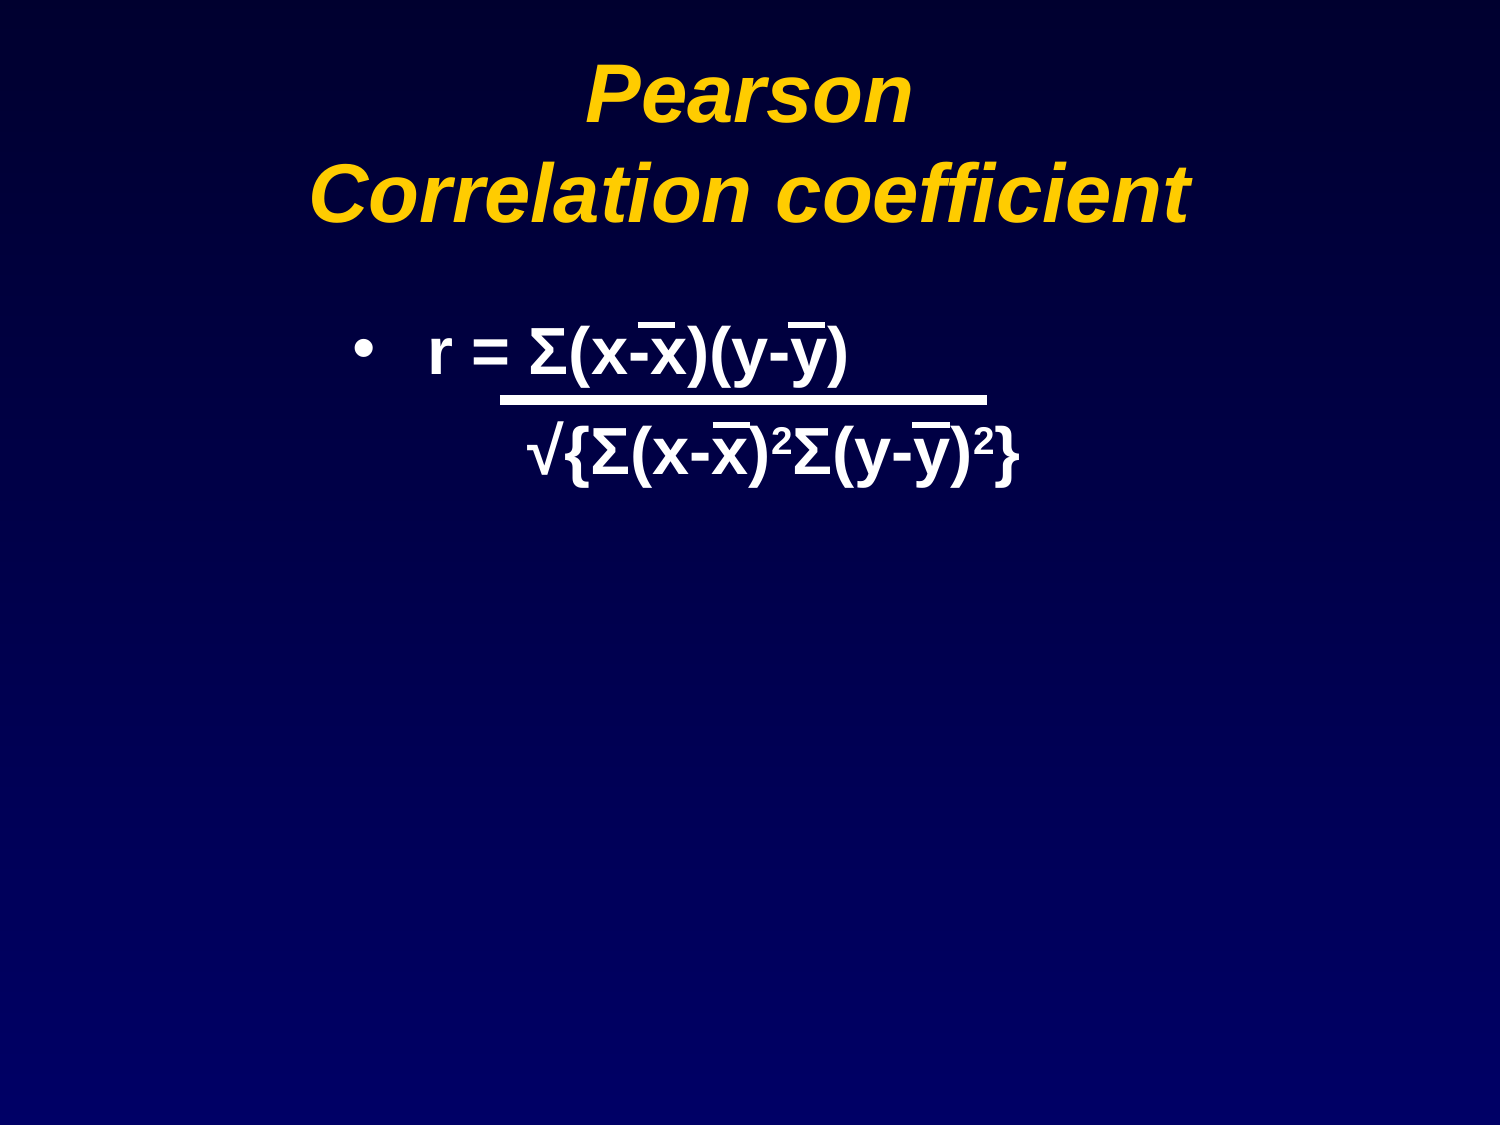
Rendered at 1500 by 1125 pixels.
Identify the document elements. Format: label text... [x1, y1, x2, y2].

list r = Σ(x-x)(y-y) [337, 299, 1000, 425]
text_box √{Σ(x-x)2Σ(y-y)2} [512, 399, 1163, 495]
title Pearson Correlation coefficient [75, 45, 1425, 233]
